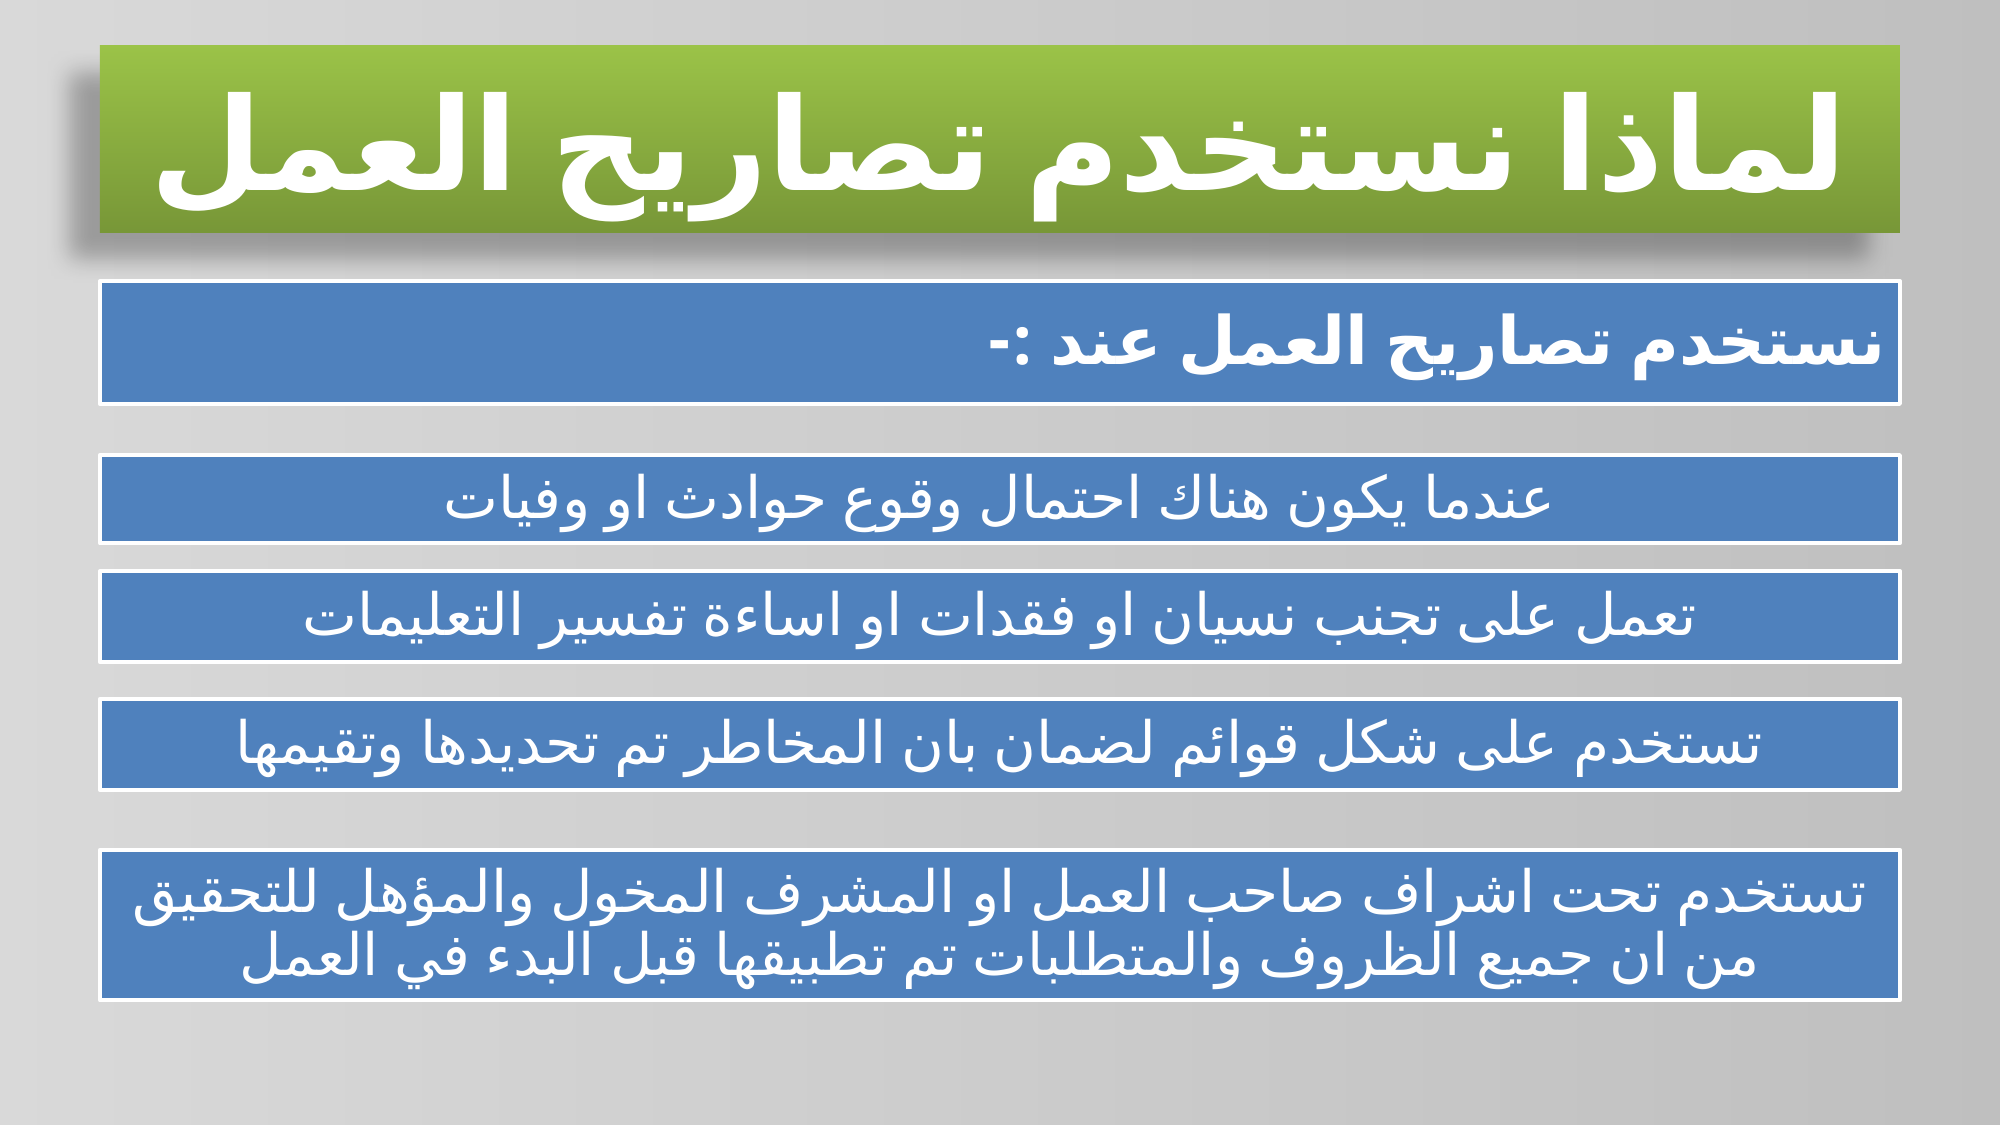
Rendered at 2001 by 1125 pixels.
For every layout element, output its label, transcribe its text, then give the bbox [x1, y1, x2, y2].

title لماذا نستخدم تصاريح العمل [99, 44, 1901, 233]
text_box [99, 274, 1901, 1101]
